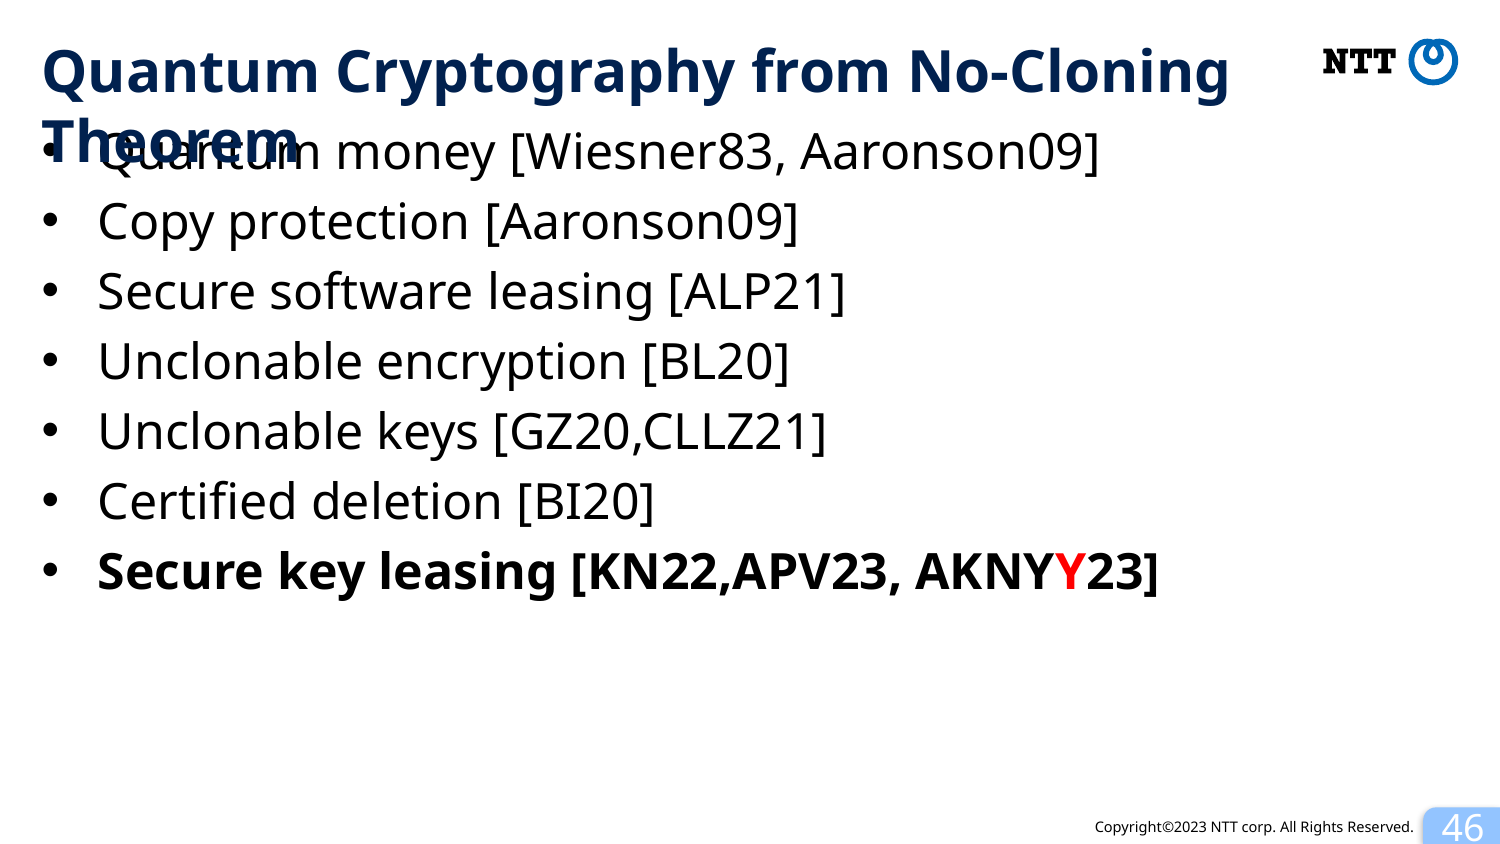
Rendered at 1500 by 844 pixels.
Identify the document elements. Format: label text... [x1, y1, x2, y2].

title Quantum Cryptography from No-Cloning Theorem [41, 26, 1457, 112]
list Quantum money [Wiesner83, Aaronson09] Copy protection [Aaronson09] Secure software leasing [ALP21] Unclonable encryption [BL20] Unclonable keys [GZ20,CLLZ21] Certified deletion [BI20] Secure key leasing [KN22,APV23, AKNYY23] [41, 111, 1459, 803]
